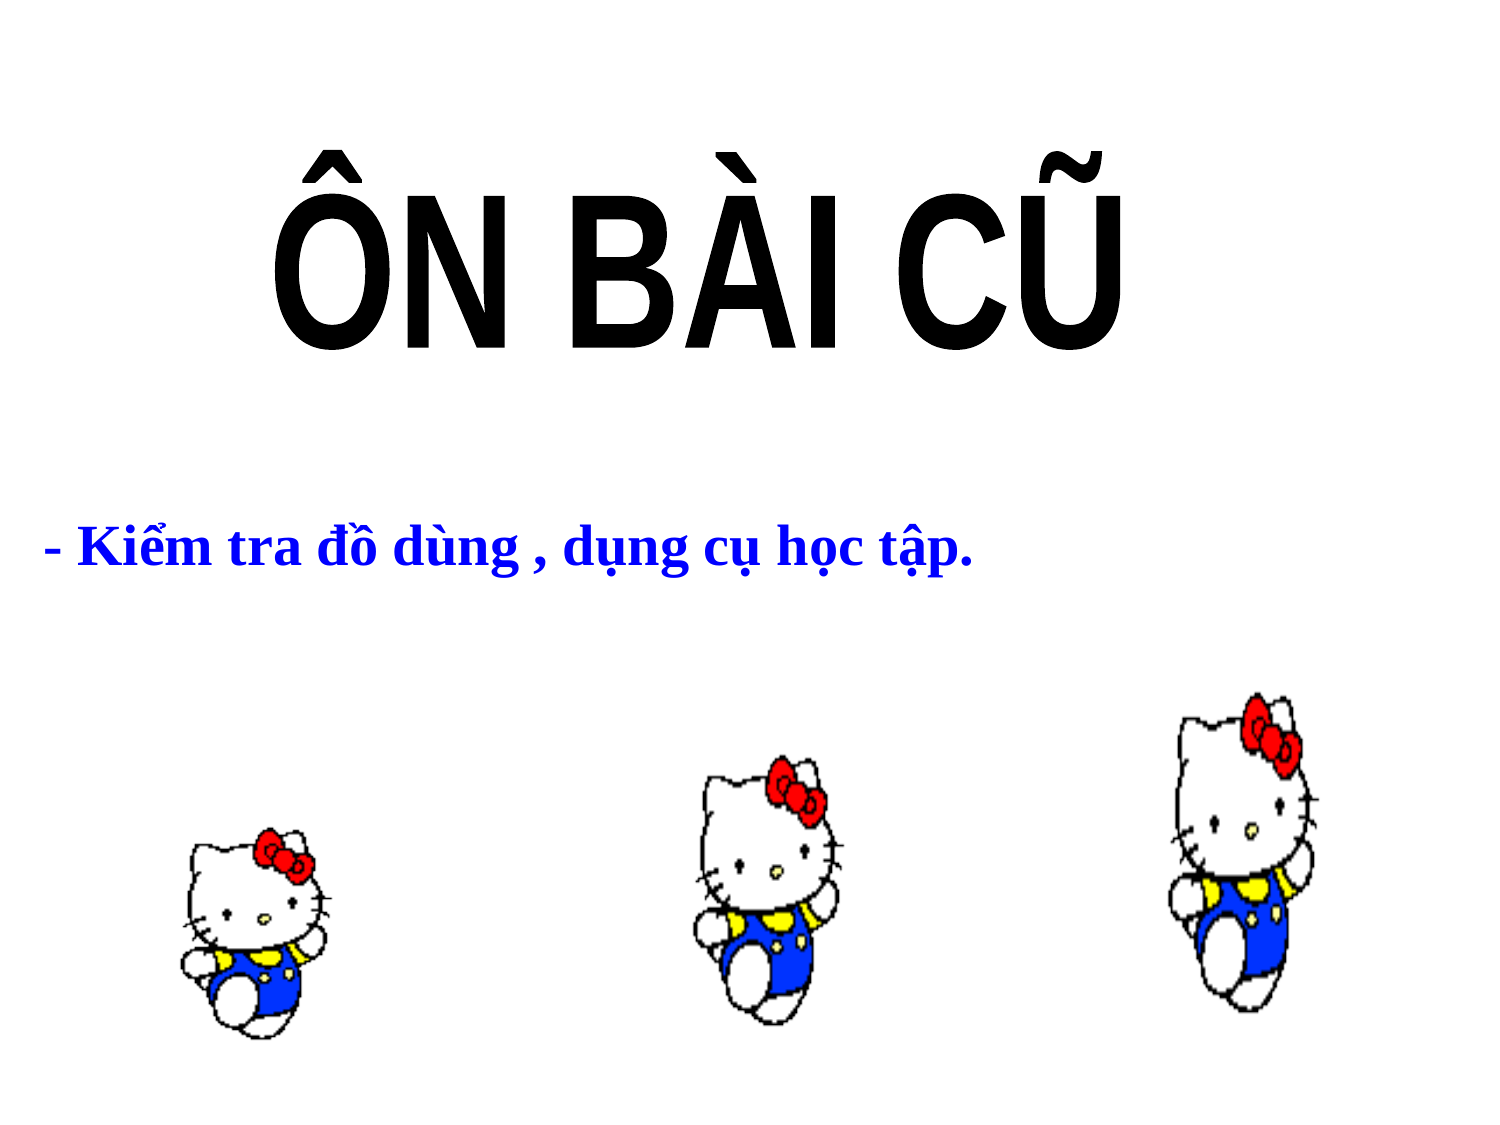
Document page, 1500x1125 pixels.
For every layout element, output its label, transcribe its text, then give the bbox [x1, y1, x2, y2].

text_box - Kiểm tra đồ dùng , dụng cụ học tập. [0, 500, 1500, 585]
picture [99, 774, 361, 1043]
picture [1087, 612, 1348, 1018]
picture [612, 687, 873, 1030]
